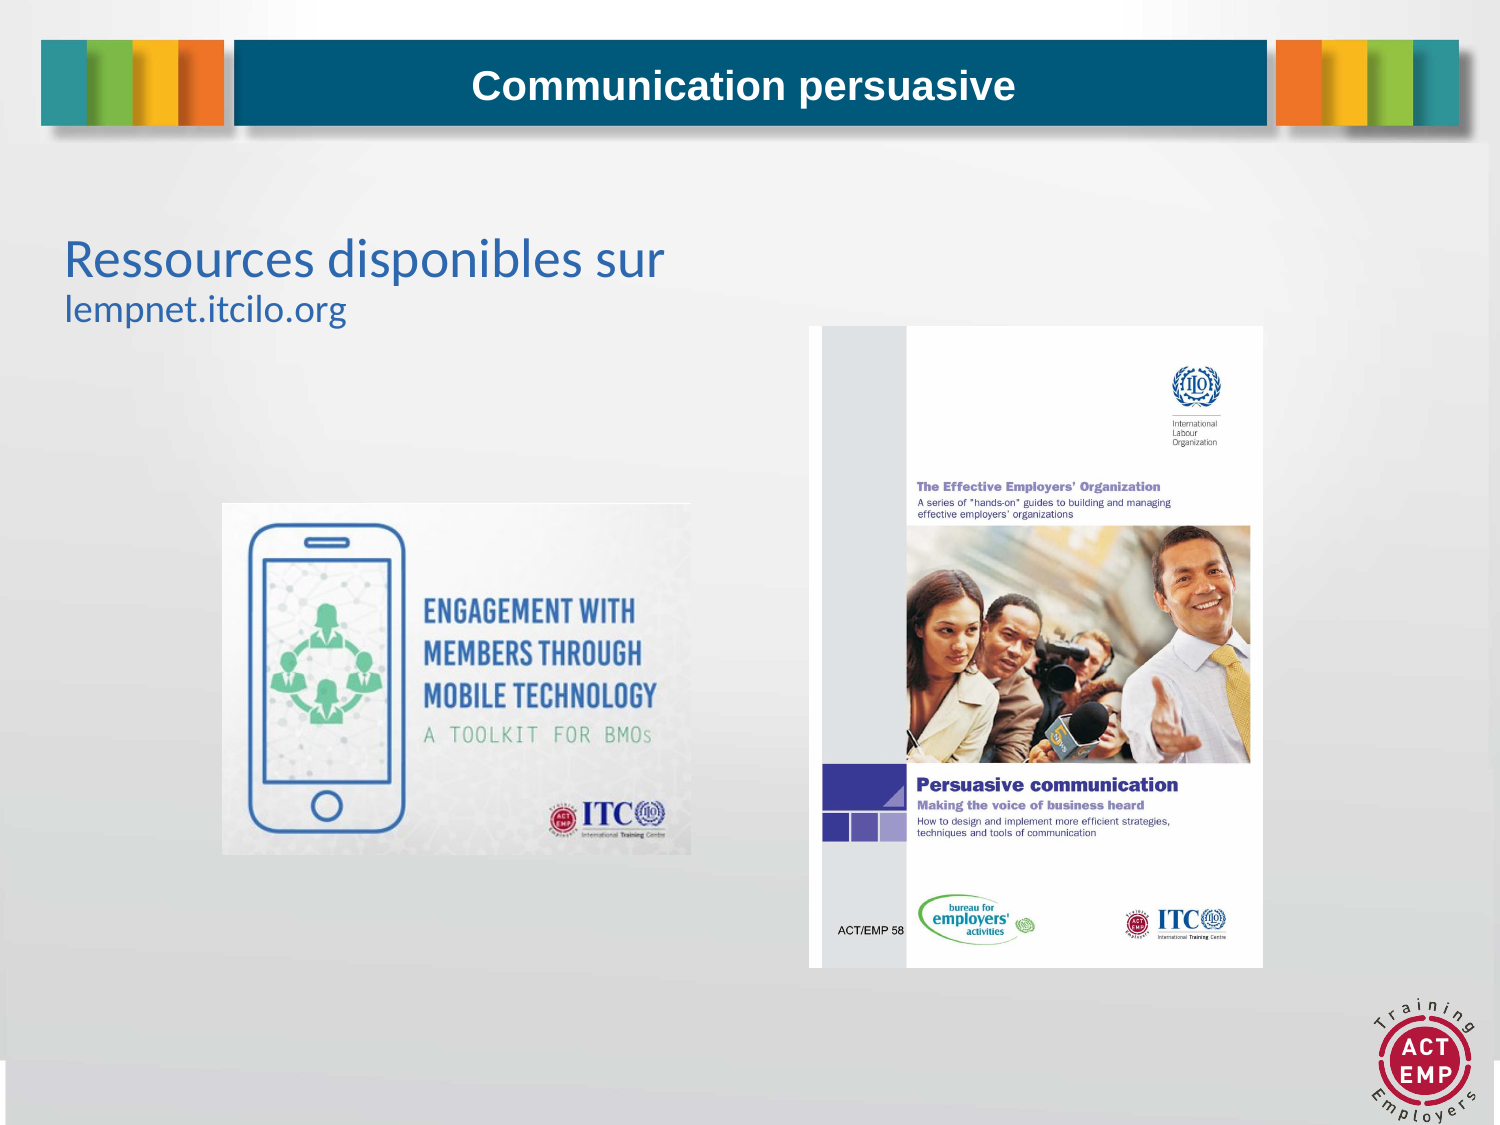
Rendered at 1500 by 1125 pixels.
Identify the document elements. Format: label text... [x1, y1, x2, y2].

text_box [1371, 998, 1476, 1124]
text_box Ressources disponibles sur lempnet.itcilo.org [53, 198, 691, 362]
title Communication persuasive [253, 42, 1235, 126]
picture [0, 0, 1500, 1125]
